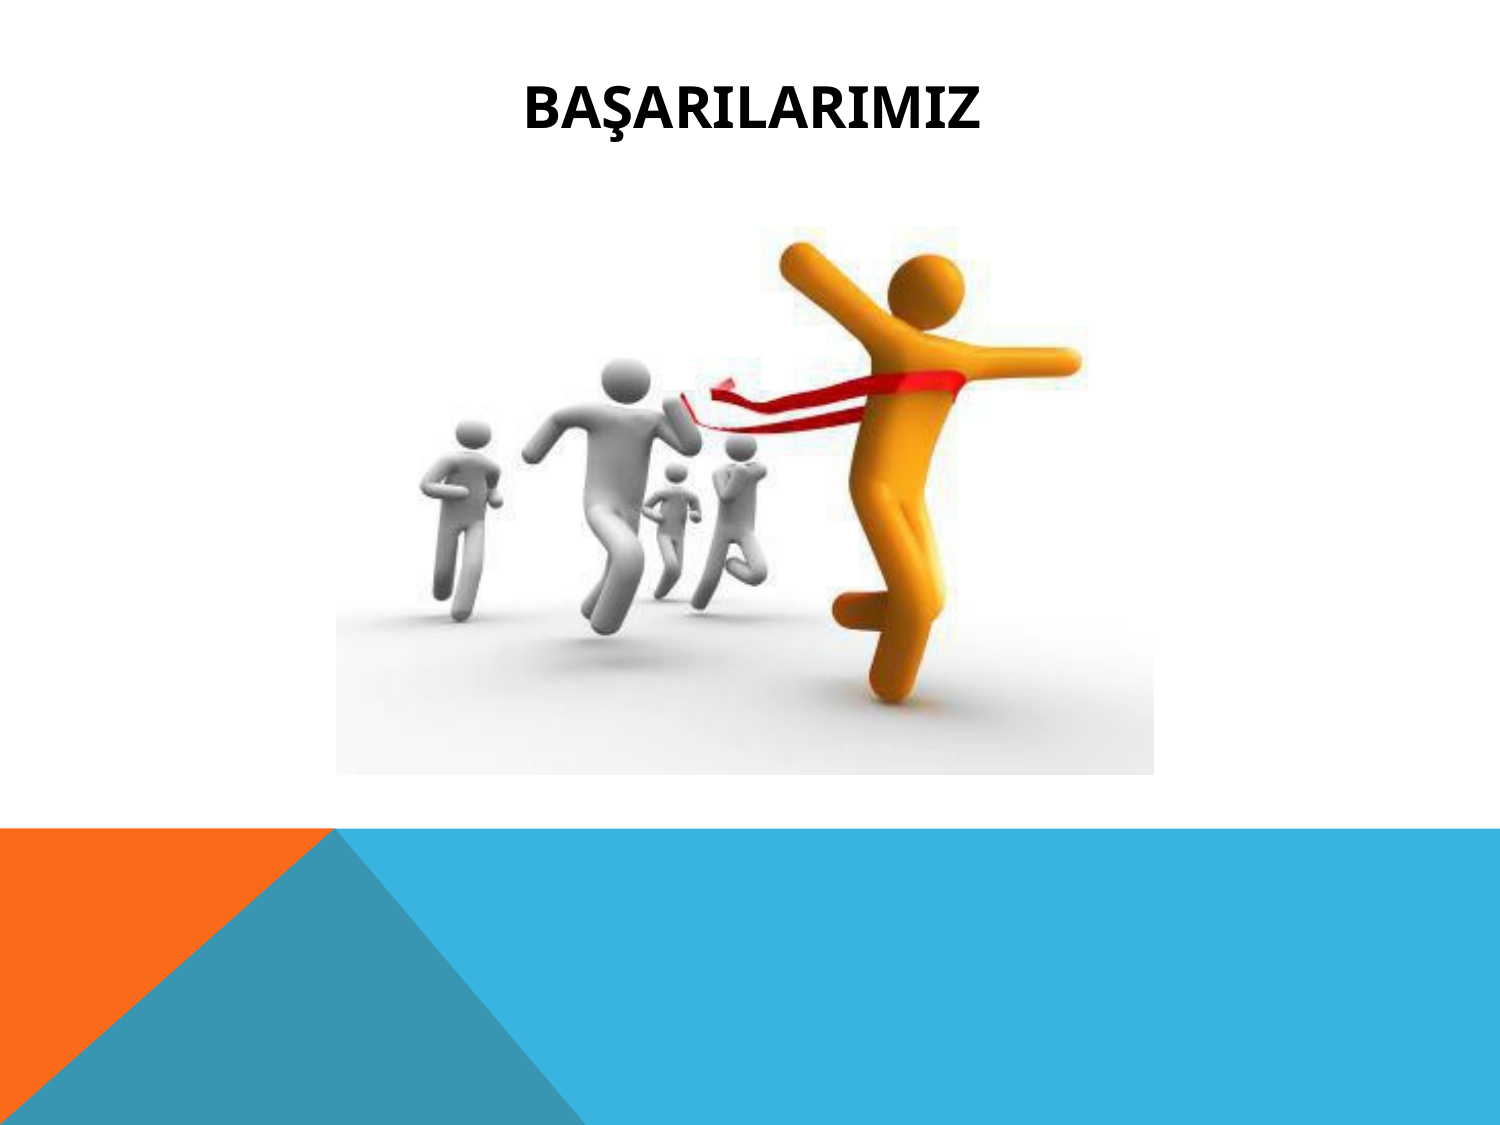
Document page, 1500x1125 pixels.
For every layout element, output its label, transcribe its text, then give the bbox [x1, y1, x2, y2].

title BAŞARILARIMIZ [135, 60, 1369, 150]
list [336, 162, 1154, 776]
